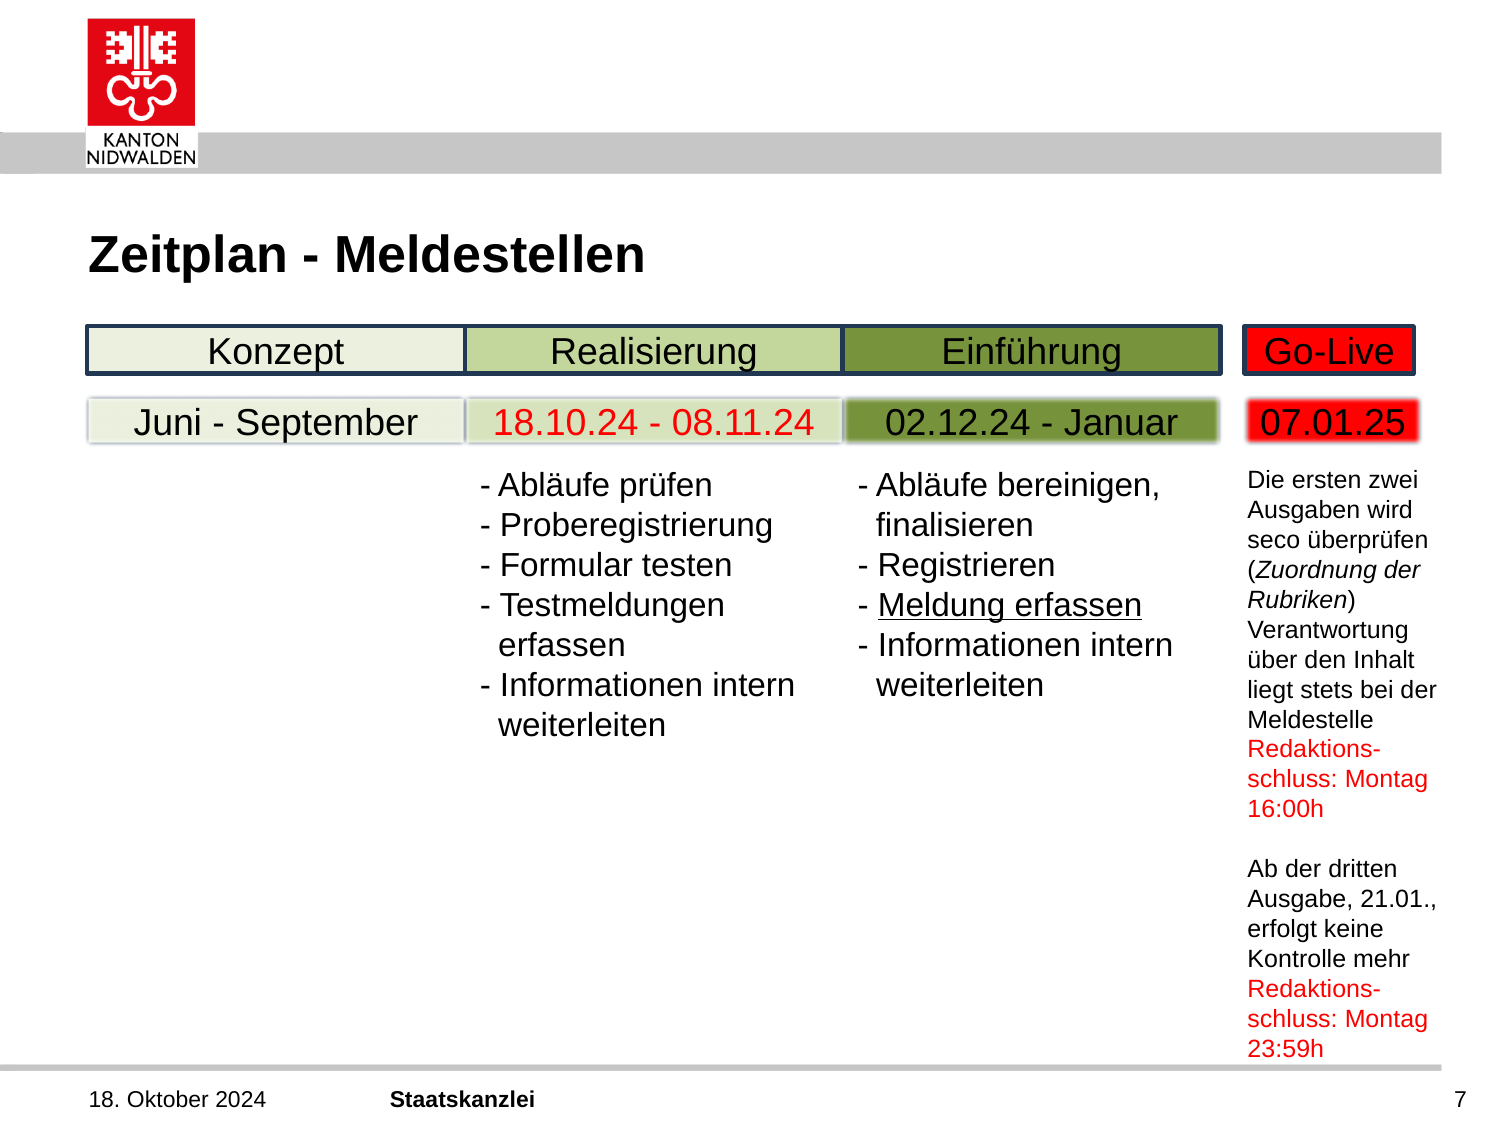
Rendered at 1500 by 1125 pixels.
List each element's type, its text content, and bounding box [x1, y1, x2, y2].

text_box Einführung [840, 324, 1223, 376]
text_box Juni - September [93, 403, 459, 438]
text_box 07.01.25 [1251, 403, 1415, 438]
text_box Die ersten zwei Ausgaben wird seco überprüfen (Zuordnung der Rubriken) Verantwortung über den Inhalt liegt stets bei der Meldestelle Redaktions-schluss: Montag 16:00h Ab der dritten Ausgabe, 21.01., erfolgt keine Kontrolle mehr Redaktions-schluss: Montag 23:59h [1232, 456, 1471, 1070]
text_box - Abläufe prüfen - Proberegistrierung - Formular testen - Testmeldungen erfassen - Informationen intern weiterleiten [464, 456, 855, 791]
picture [0, 0, 1500, 1125]
text_box - Abläufe bereinigen, finalisieren - Registrieren - Meldung erfassen - Informationen intern weiterleiten [842, 456, 1232, 751]
text_box Go-Live [1242, 324, 1416, 376]
text_box 02.12.24 - Januar [849, 403, 1214, 438]
text_box Konzept [85, 324, 463, 376]
text_box 18.10.24 - 08.11.24 [471, 403, 838, 438]
title Zeitplan - Meldestellen [88, 236, 1439, 284]
text_box Realisierung [463, 324, 840, 376]
